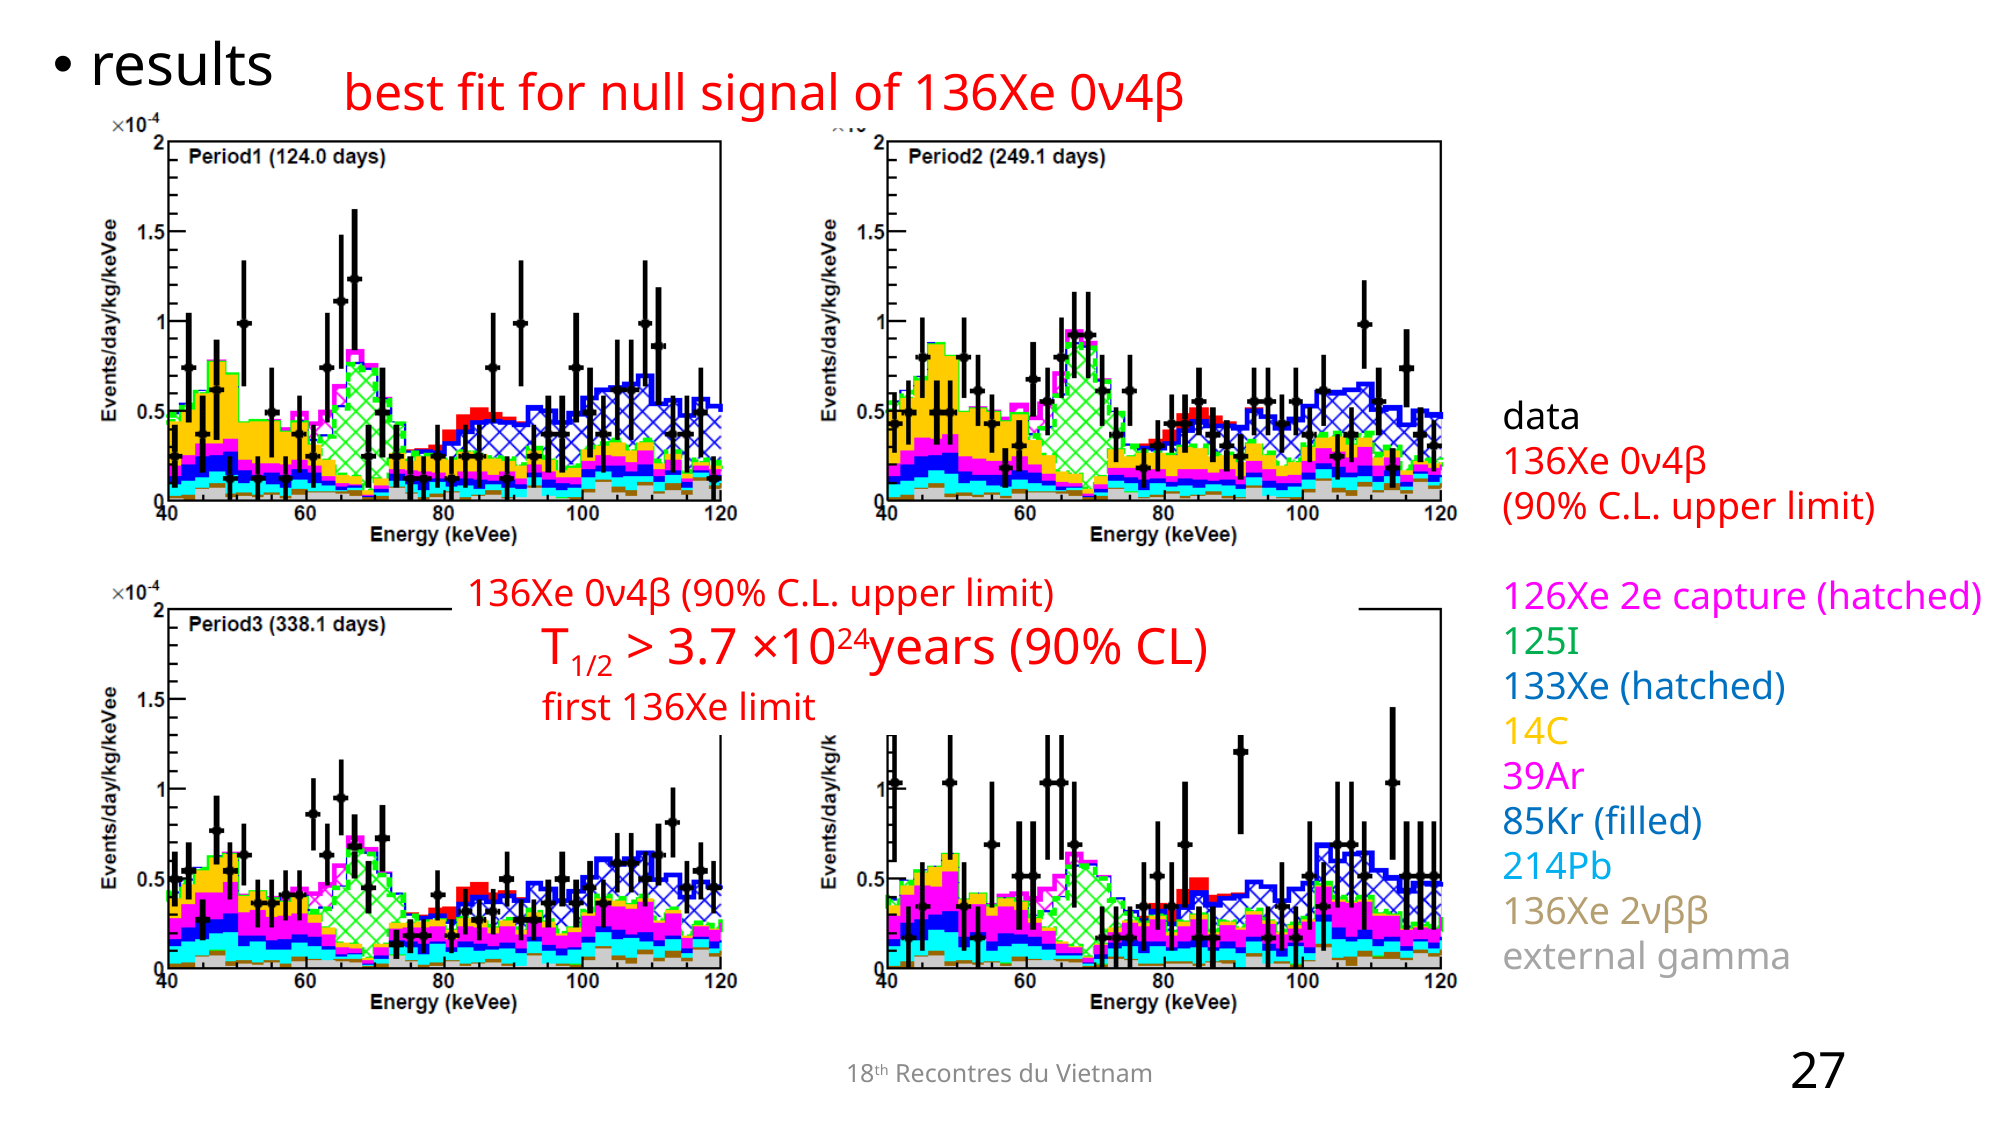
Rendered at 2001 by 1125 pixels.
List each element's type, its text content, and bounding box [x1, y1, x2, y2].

footer 18th Recontres du Vietnam [662, 1042, 1338, 1103]
list results [37, 27, 400, 153]
picture [63, 96, 1476, 1028]
slide_number 27 [1412, 1042, 1863, 1103]
text_box data 136Xe 0ν4β (90% C.L. upper limit) 126Xe 2e capture (hatched) 125I 133Xe (hatched) 14C 39Ar 85Kr (filled) 214Pb 136Xe 2νββ external gamma [1487, 384, 2000, 985]
text_box best fit for null signal of 136Xe 0ν4β [328, 53, 1391, 96]
